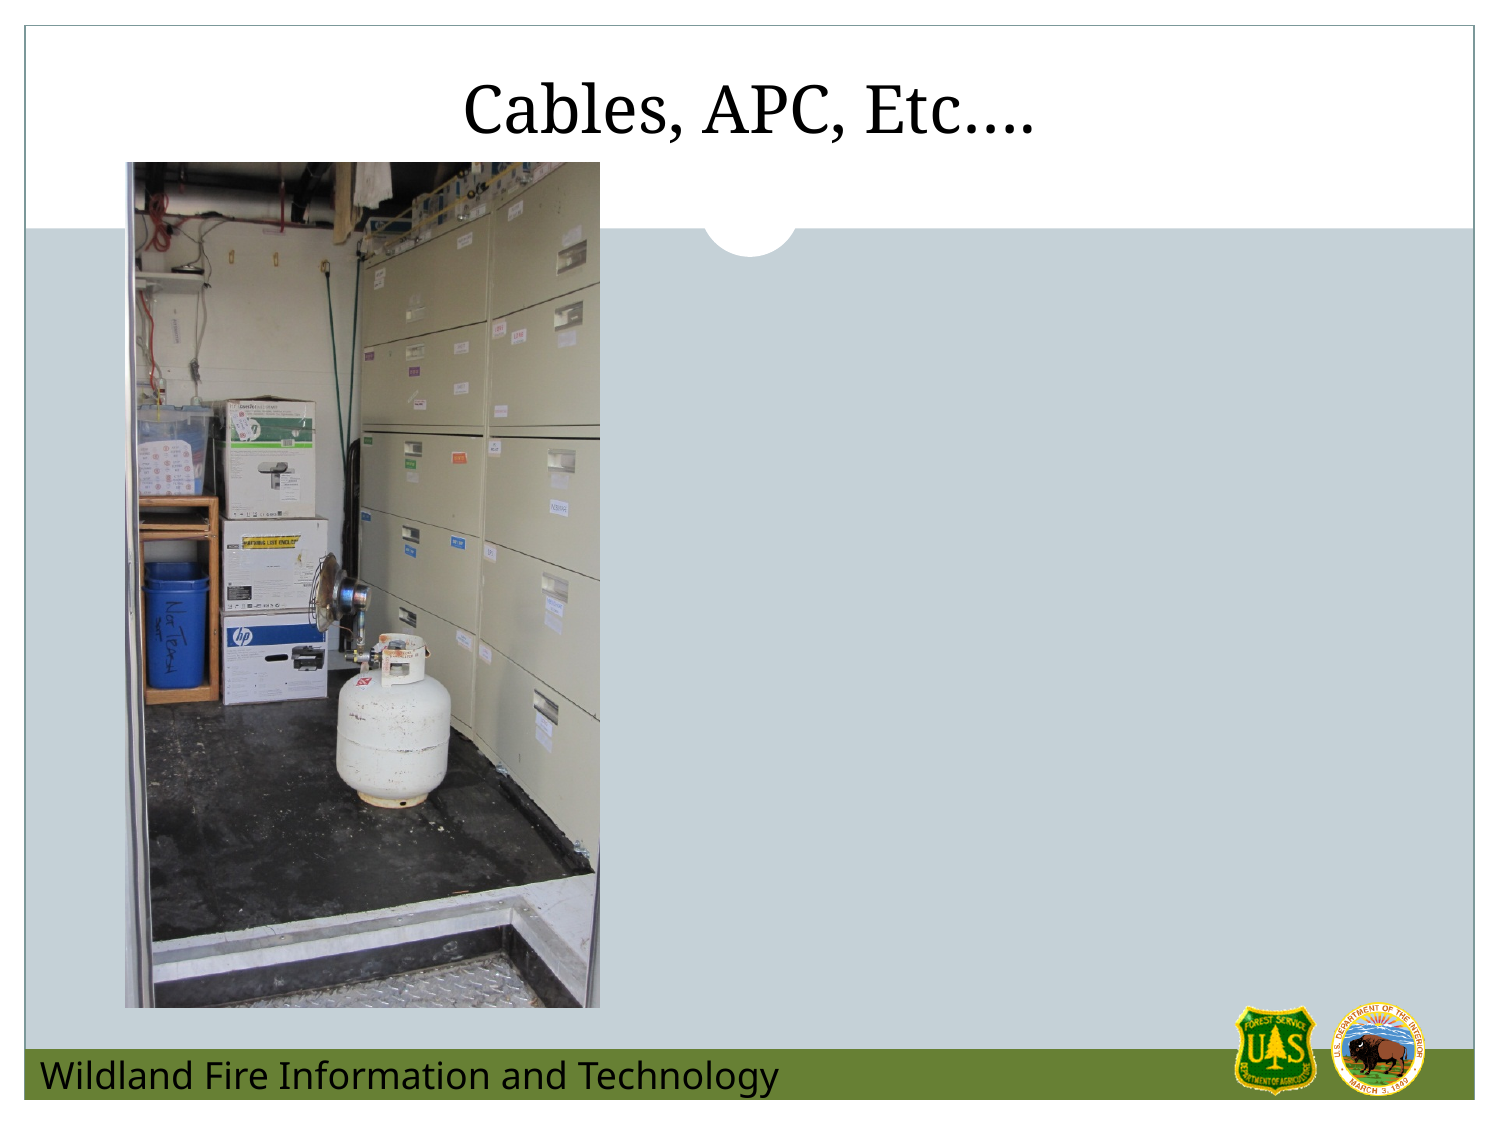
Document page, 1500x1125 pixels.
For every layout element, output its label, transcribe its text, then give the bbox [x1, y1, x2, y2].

picture [1234, 1005, 1317, 1096]
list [124, 162, 601, 1008]
picture [1331, 1002, 1425, 1096]
title Cables, APC, Etc…. [49, 37, 1450, 162]
